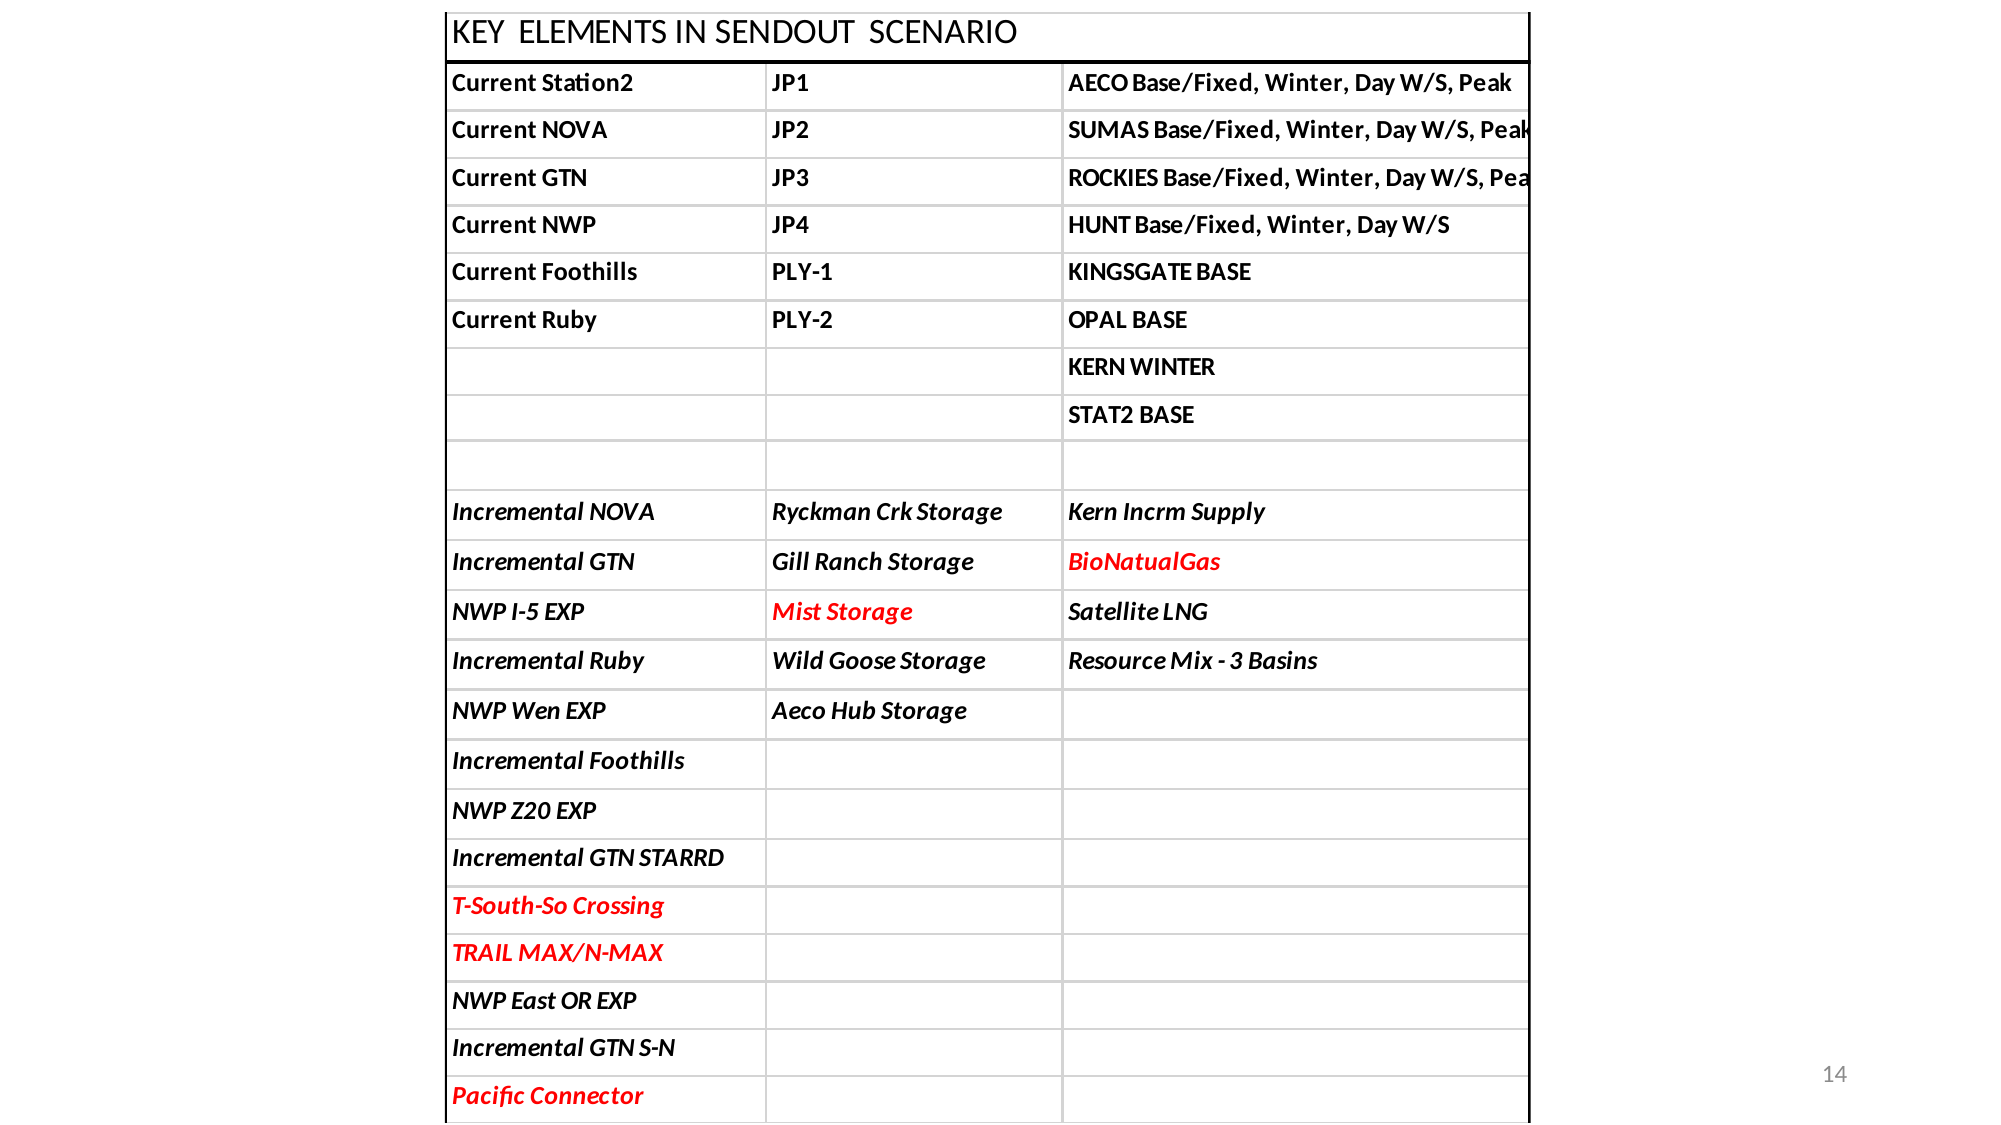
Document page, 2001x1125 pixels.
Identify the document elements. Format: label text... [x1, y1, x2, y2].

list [444, 12, 1533, 1125]
slide_number 14 [1533, 1042, 1863, 1103]
